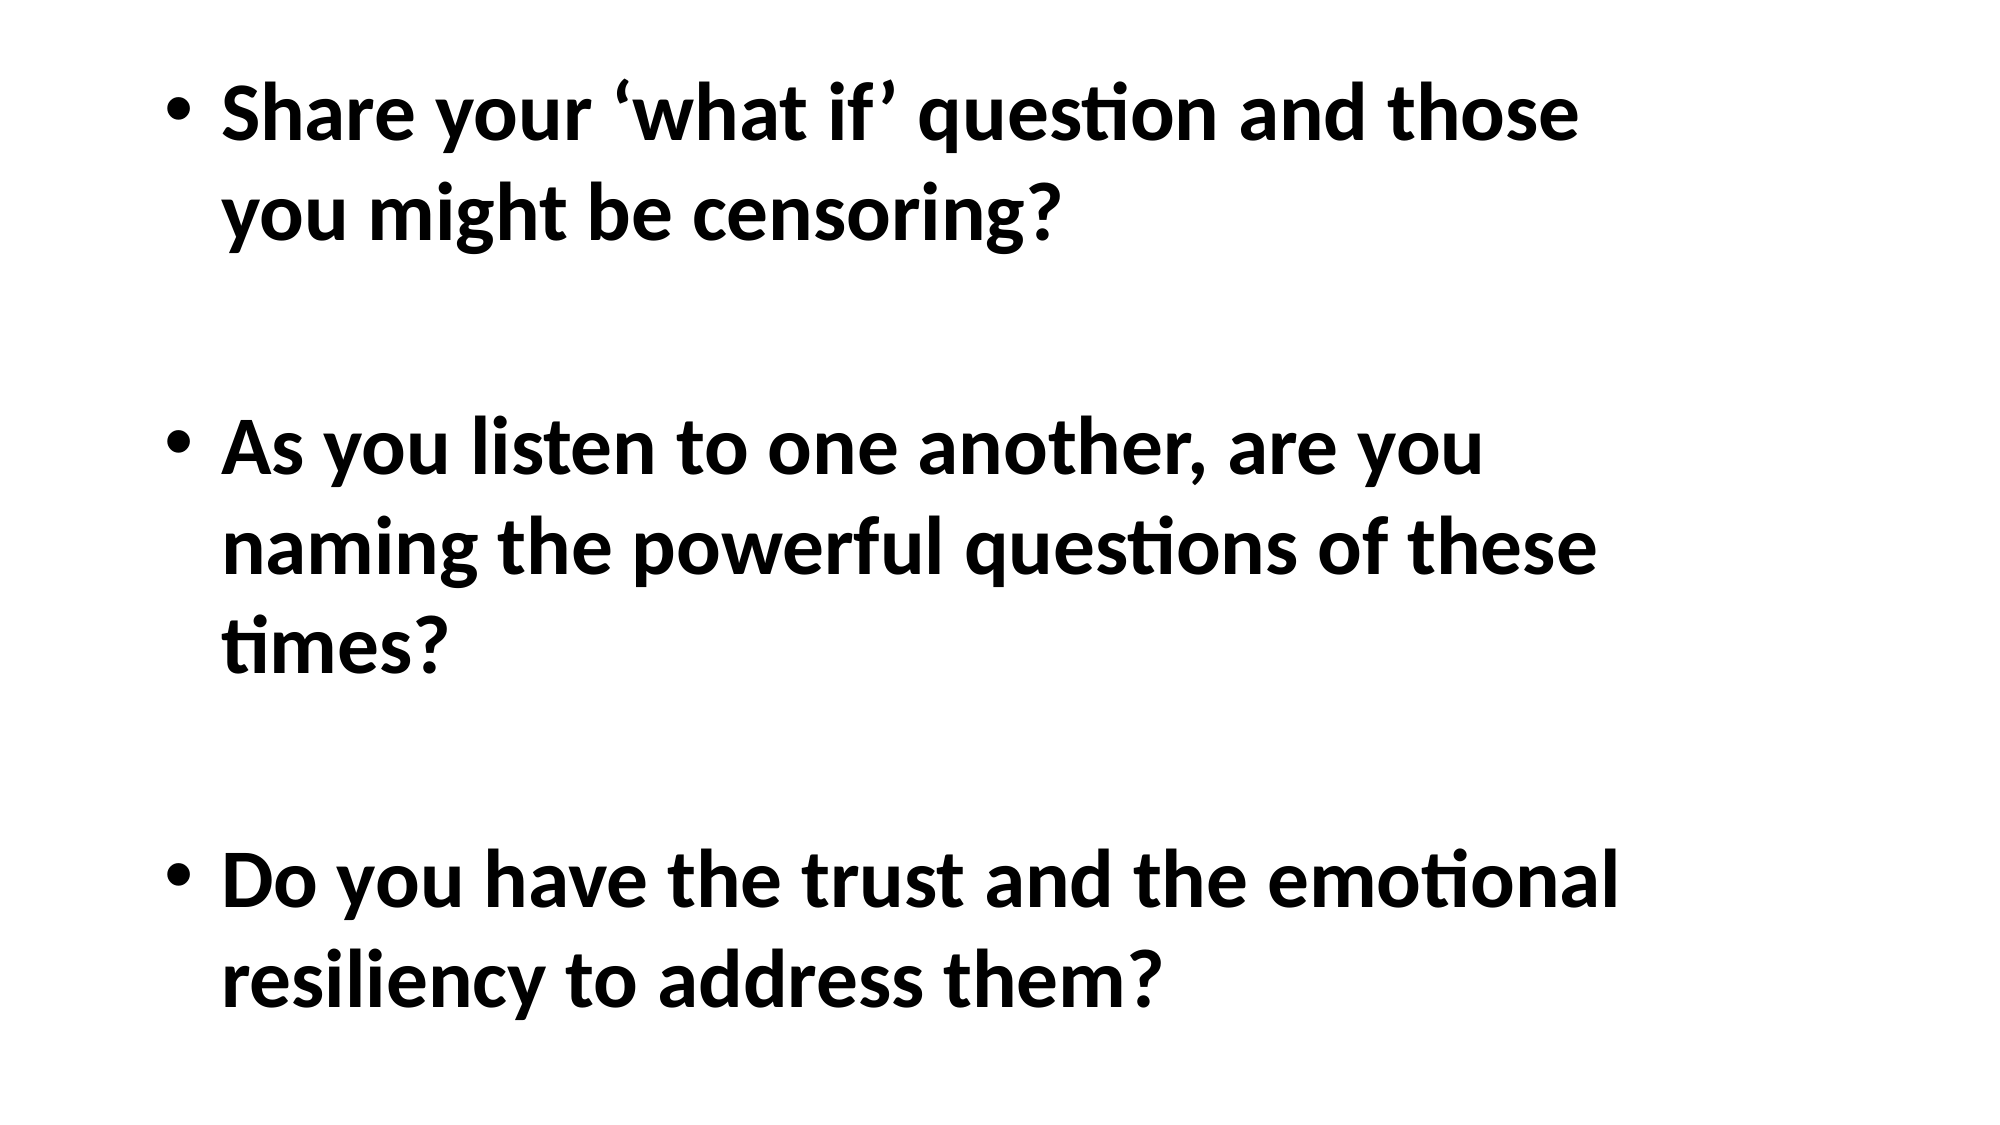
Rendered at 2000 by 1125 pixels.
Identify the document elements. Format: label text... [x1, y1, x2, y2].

list Share your ‘what if’ question and those you might be censoring? As you listen to one another, are you naming the powerful questions of these times? Do you have the trust and the emotional resiliency to address them? [149, 50, 1713, 1050]
